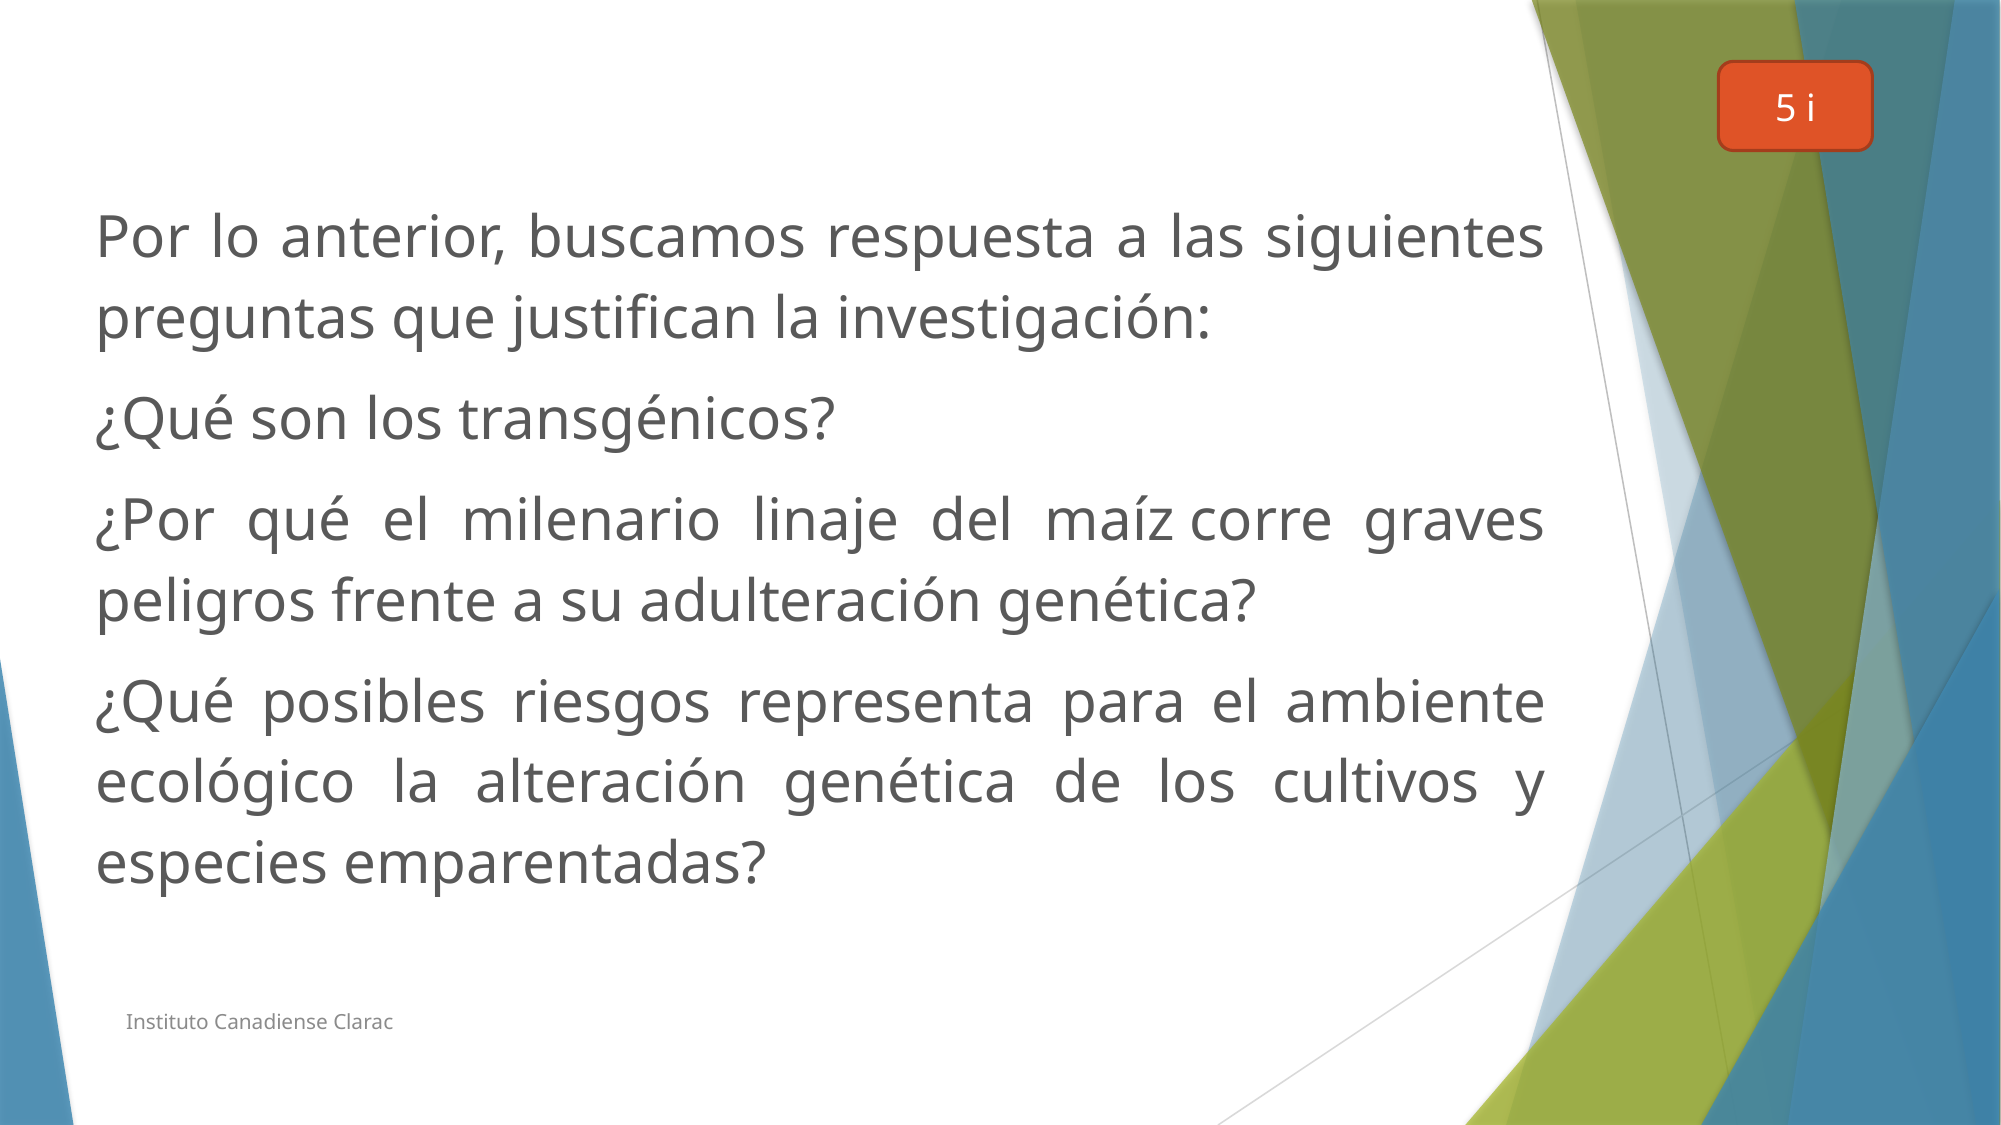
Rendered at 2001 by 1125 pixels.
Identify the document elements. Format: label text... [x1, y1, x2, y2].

footer Instituto Canadiense Clarac [111, 991, 1145, 1051]
list Por lo anterior, buscamos respuesta a las siguientes preguntas que justifican la investigación: ¿Qué son los transgénicos? ¿Por qué el milenario linaje del maíz corre graves peligros frente a su adulteración genética? ¿Qué posibles riesgos representa para el ambiente ecológico la alteración genética de los cultivos y especies emparentadas? [80, 181, 1562, 1006]
text_box 5 i [1716, 59, 1874, 153]
